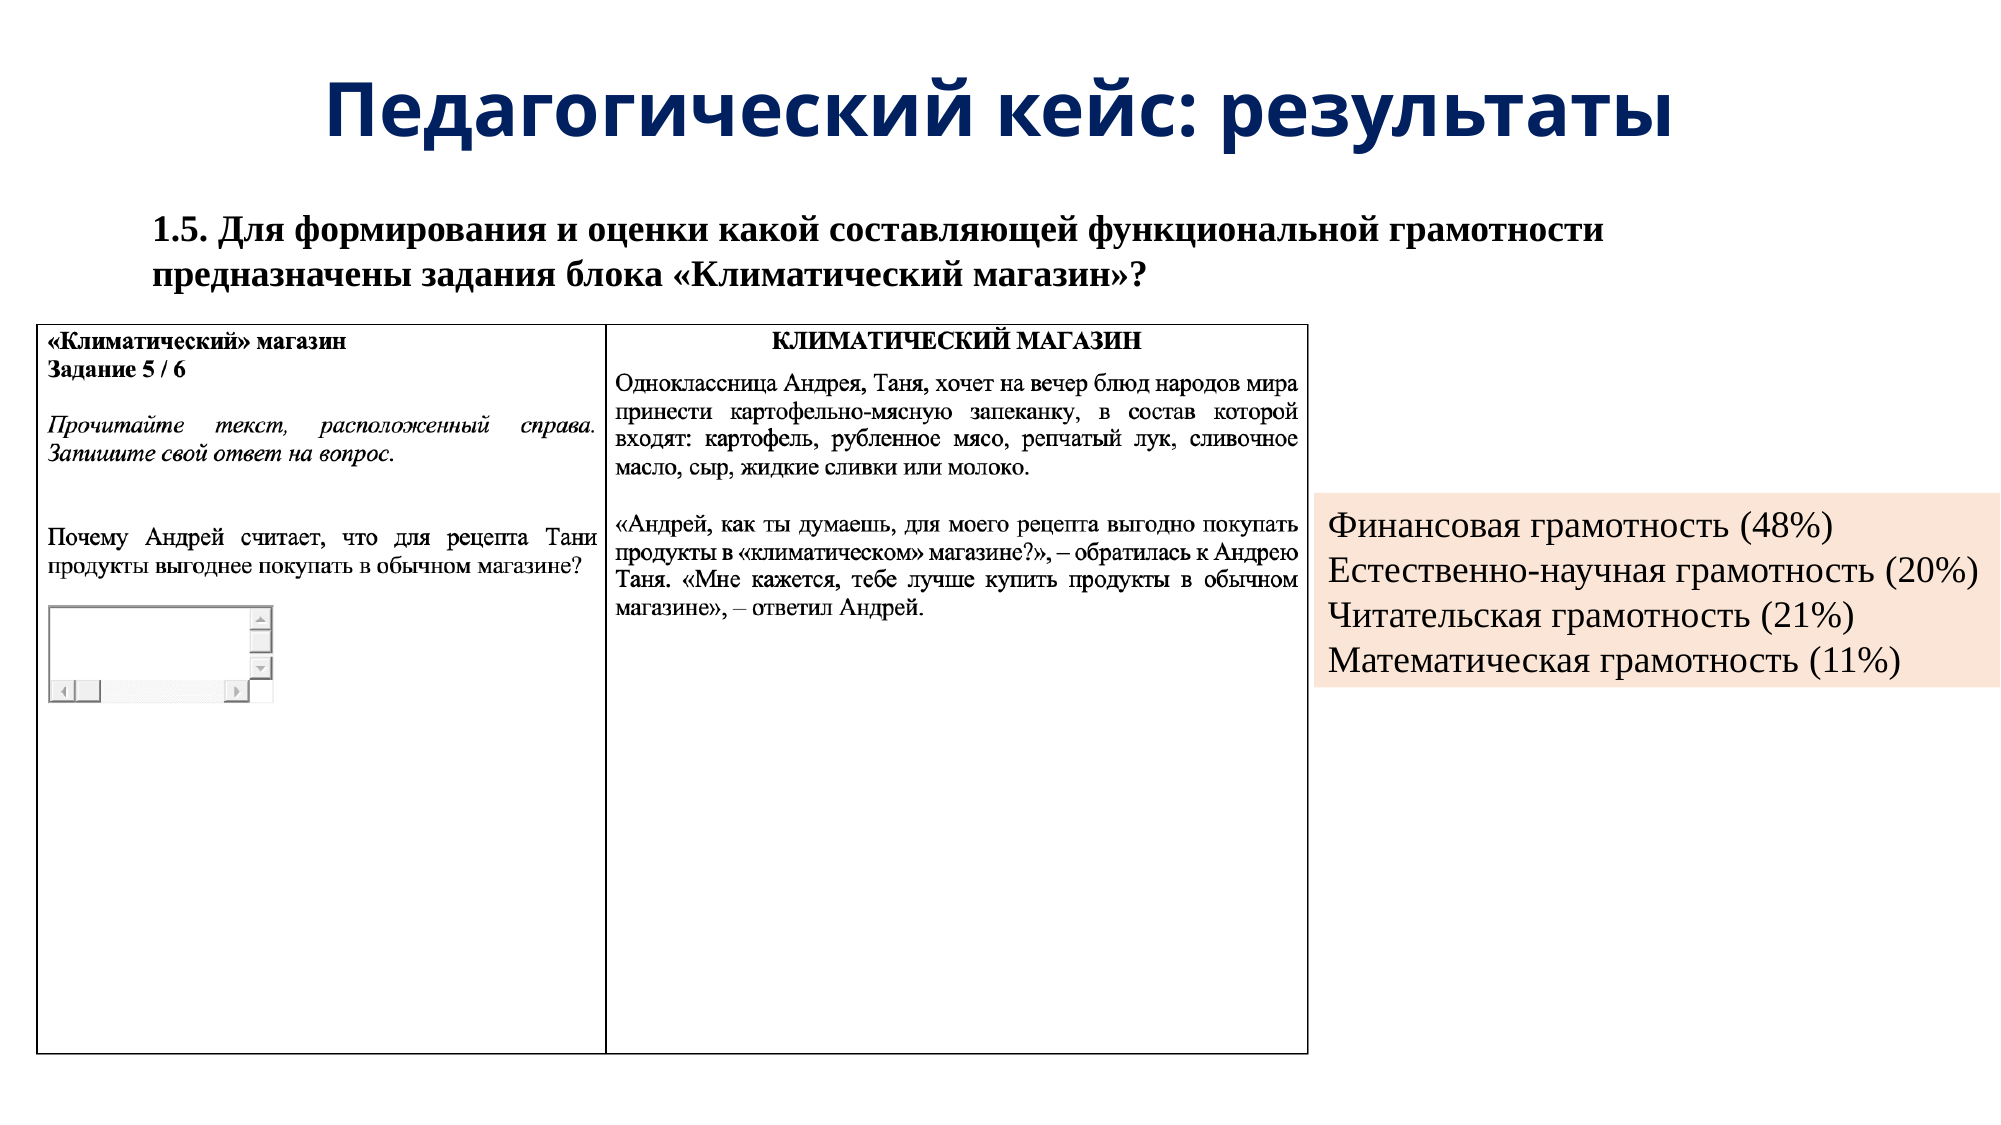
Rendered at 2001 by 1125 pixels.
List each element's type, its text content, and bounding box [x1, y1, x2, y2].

text_box 1.5. Для формирования и оценки какой составляющей функциональной грамотности предназначены задания блока «Климатический магазин»? [137, 197, 1863, 302]
title Педагогический кейс: результаты [137, 3, 1863, 197]
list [33, 319, 1314, 1060]
text_box Финансовая грамотность (48%) Естественно-научная грамотность (20%) Читательская грамотность (21%) Математическая грамотность (11%) [1314, 492, 2000, 688]
